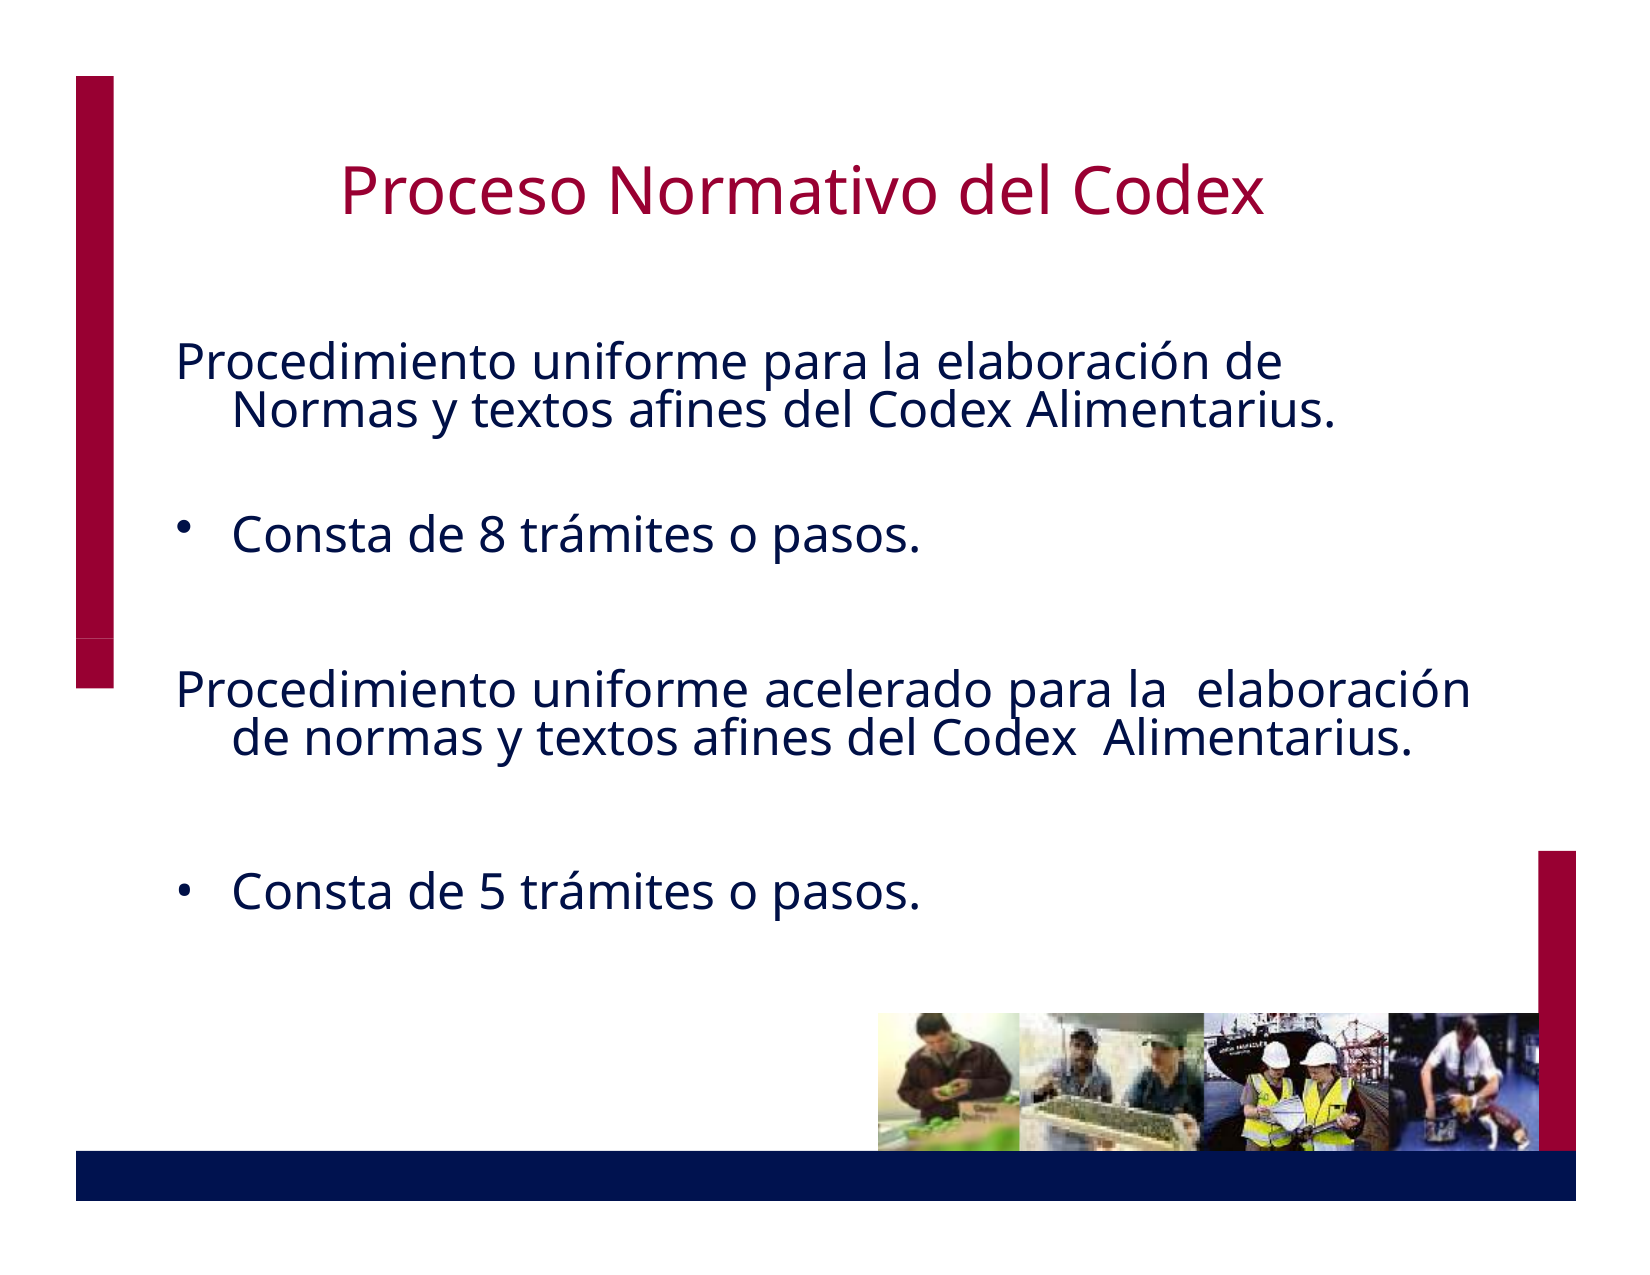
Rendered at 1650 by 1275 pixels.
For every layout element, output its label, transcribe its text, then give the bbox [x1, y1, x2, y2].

title Proceso Normativo del Codex [337, 145, 1327, 327]
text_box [75, 850, 1577, 1202]
text_box Procedimiento uniforme para la elaboración de Normas y textos afines del Codex Alimentarius. Consta de 8 trámites o pasos. Procedimiento uniforme acelerado para la elaboración de normas y textos afines del Codex Alimentarius. Consta de 5 trámites o pasos. [173, 327, 1473, 849]
text_box [76, 638, 114, 689]
